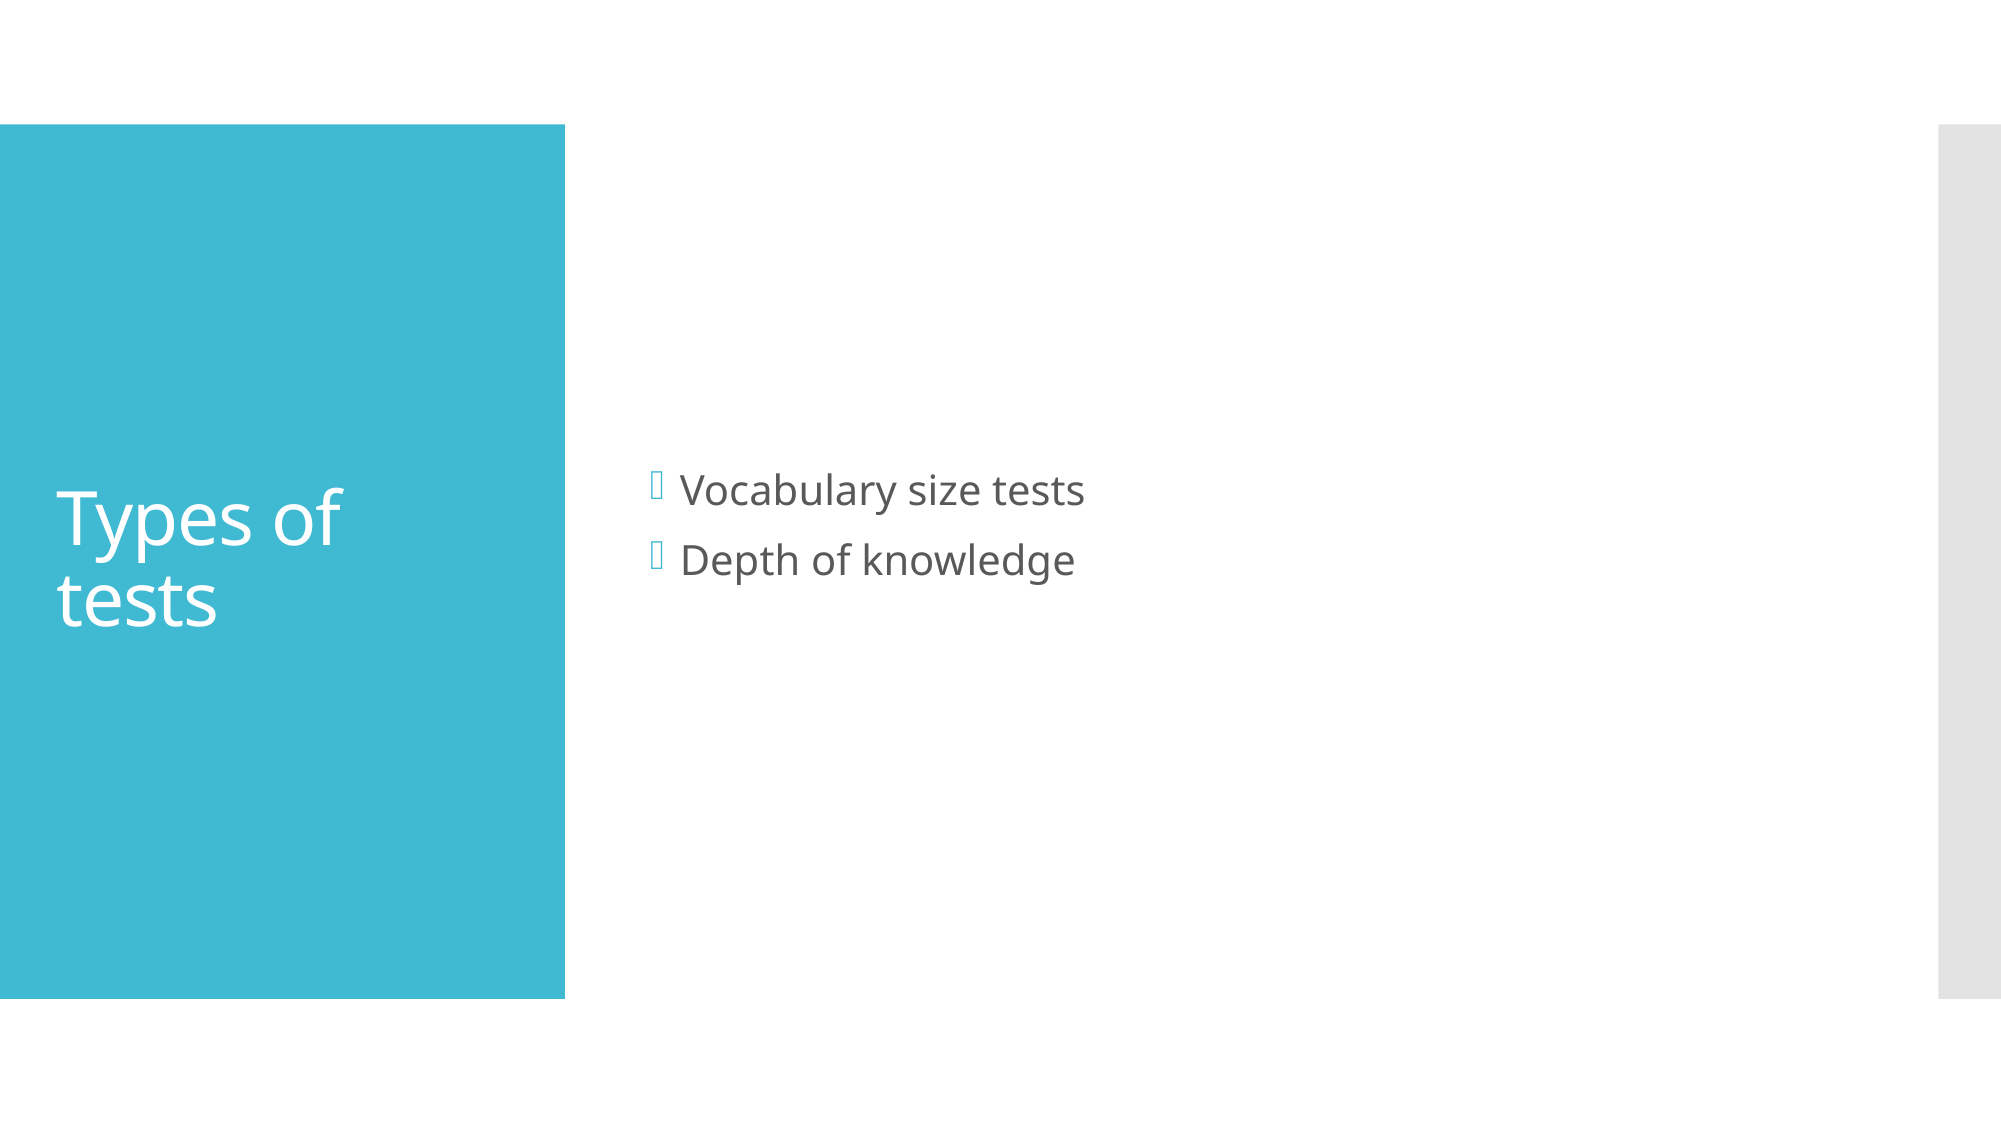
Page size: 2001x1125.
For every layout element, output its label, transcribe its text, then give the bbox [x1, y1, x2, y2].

title Types of tests [41, 184, 525, 940]
list Vocabulary size tests Depth of knowledge [634, 141, 1835, 982]
